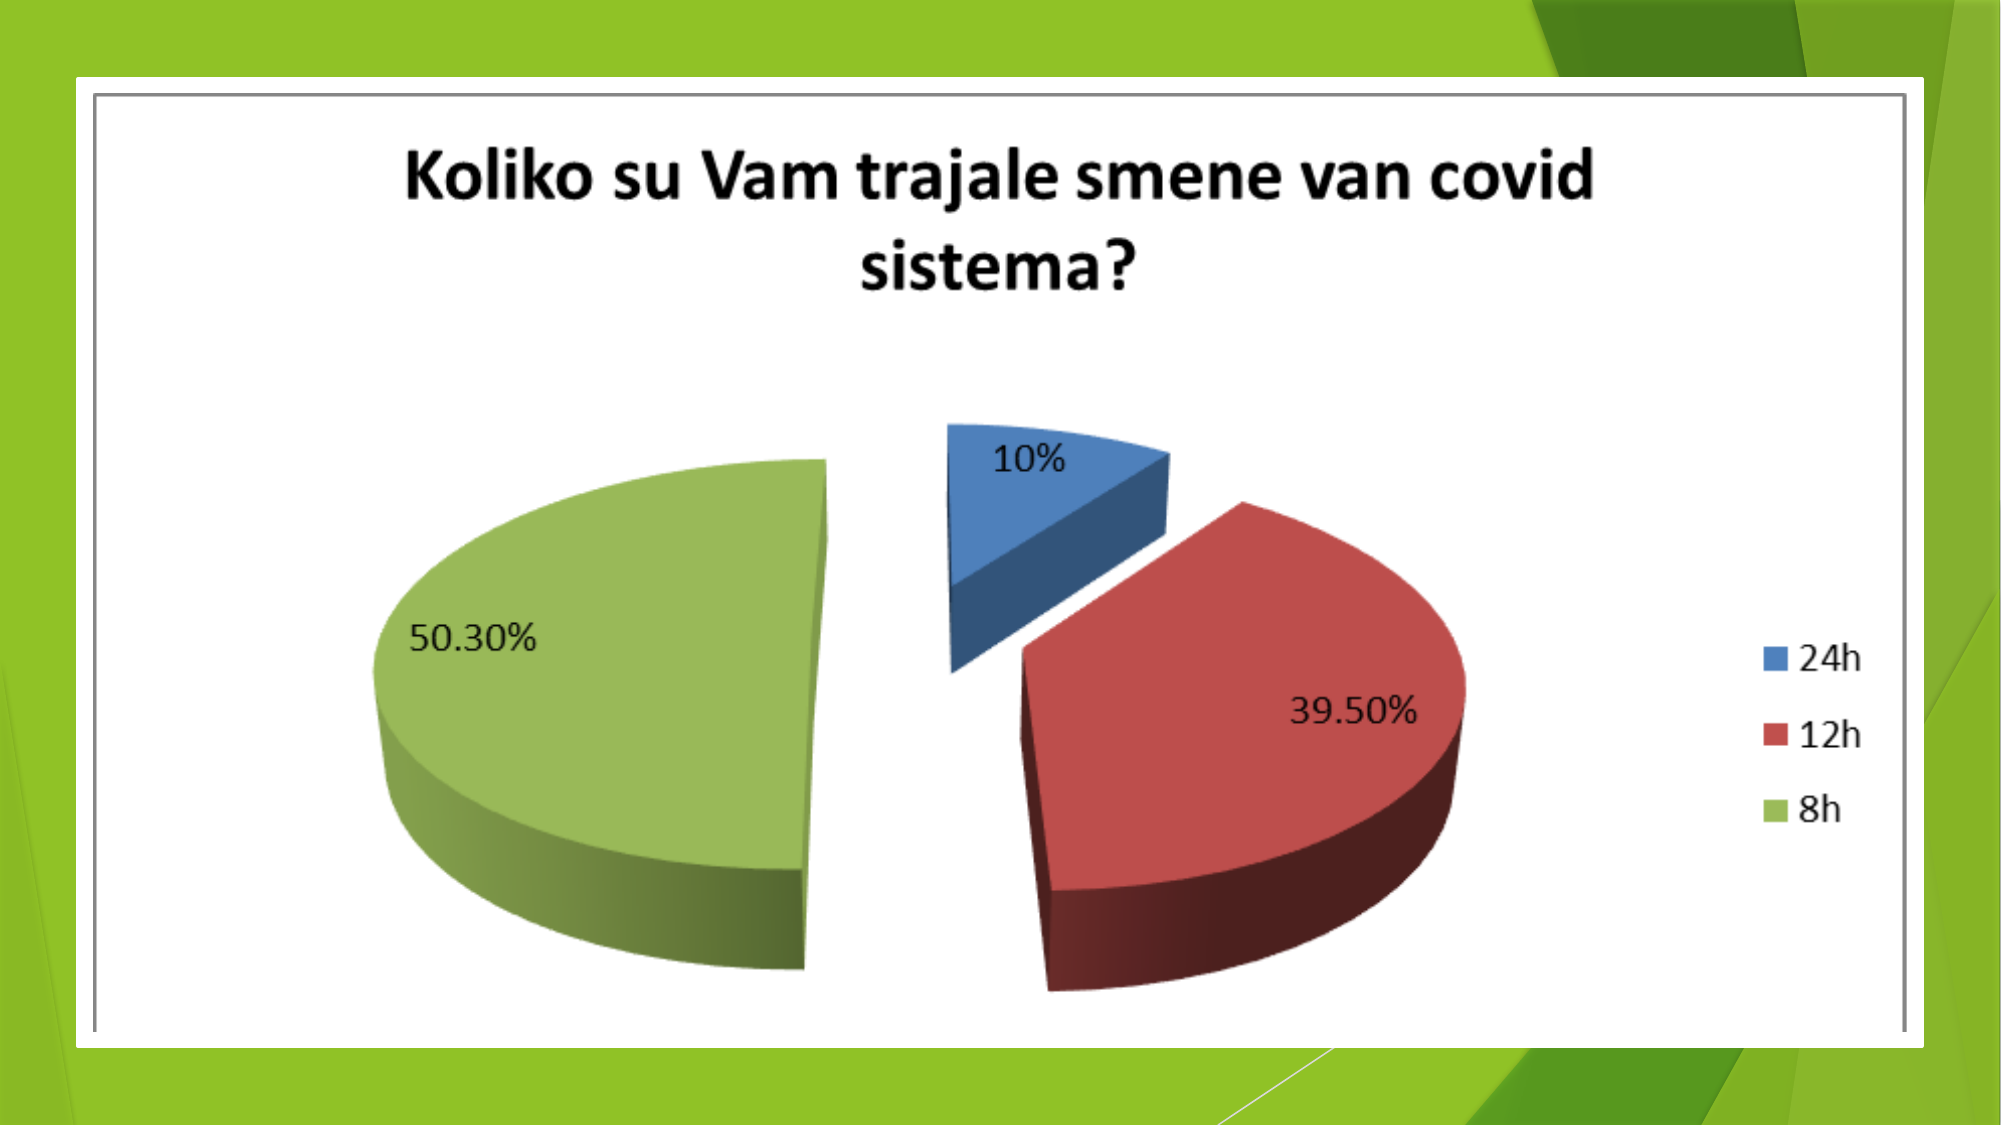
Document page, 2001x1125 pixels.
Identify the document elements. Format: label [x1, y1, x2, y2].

text_box [0, 0, 2000, 1125]
picture [92, 93, 1908, 1032]
